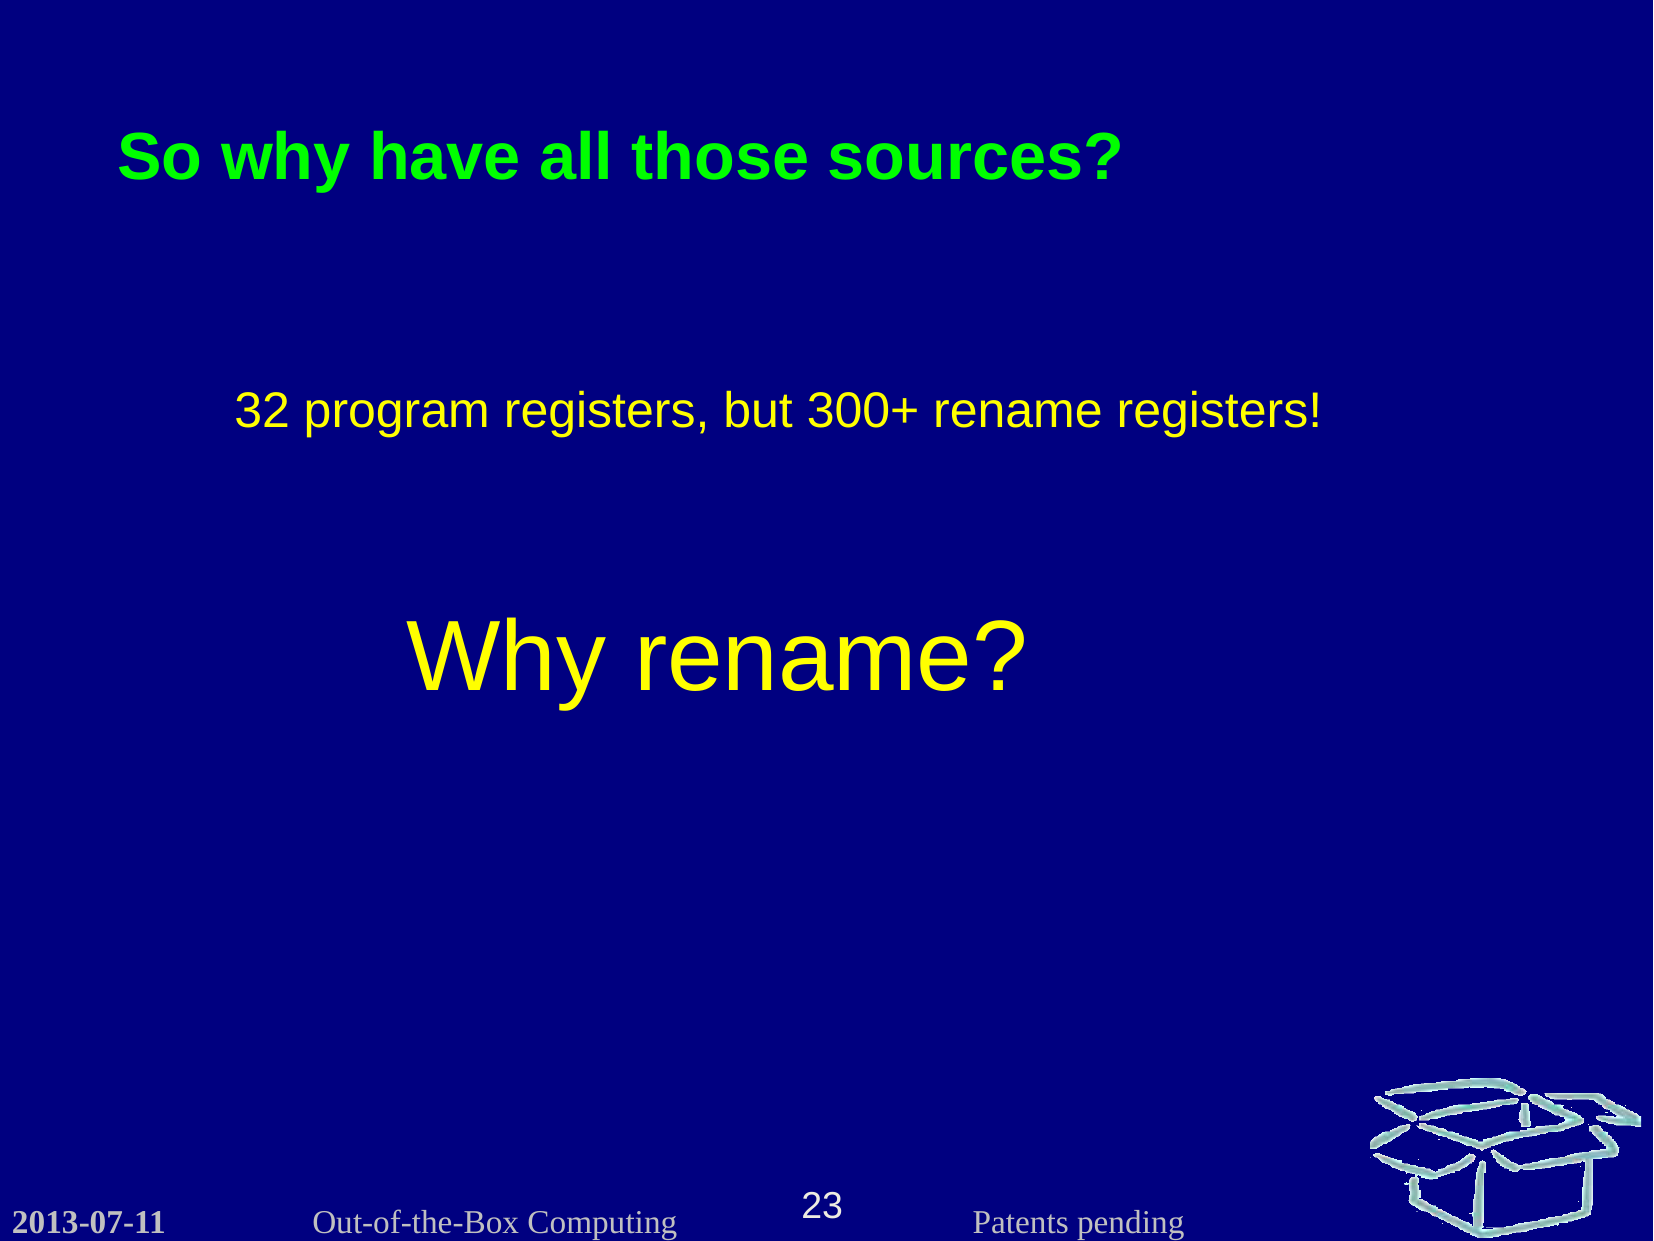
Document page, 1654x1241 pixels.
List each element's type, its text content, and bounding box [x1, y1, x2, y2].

picture [1370, 1078, 1642, 1238]
text_box Why rename? [391, 582, 1043, 718]
text_box 32 program registers, but 300+ rename registers! [219, 370, 1338, 445]
text_box So why have all those sources? [117, 112, 1125, 193]
